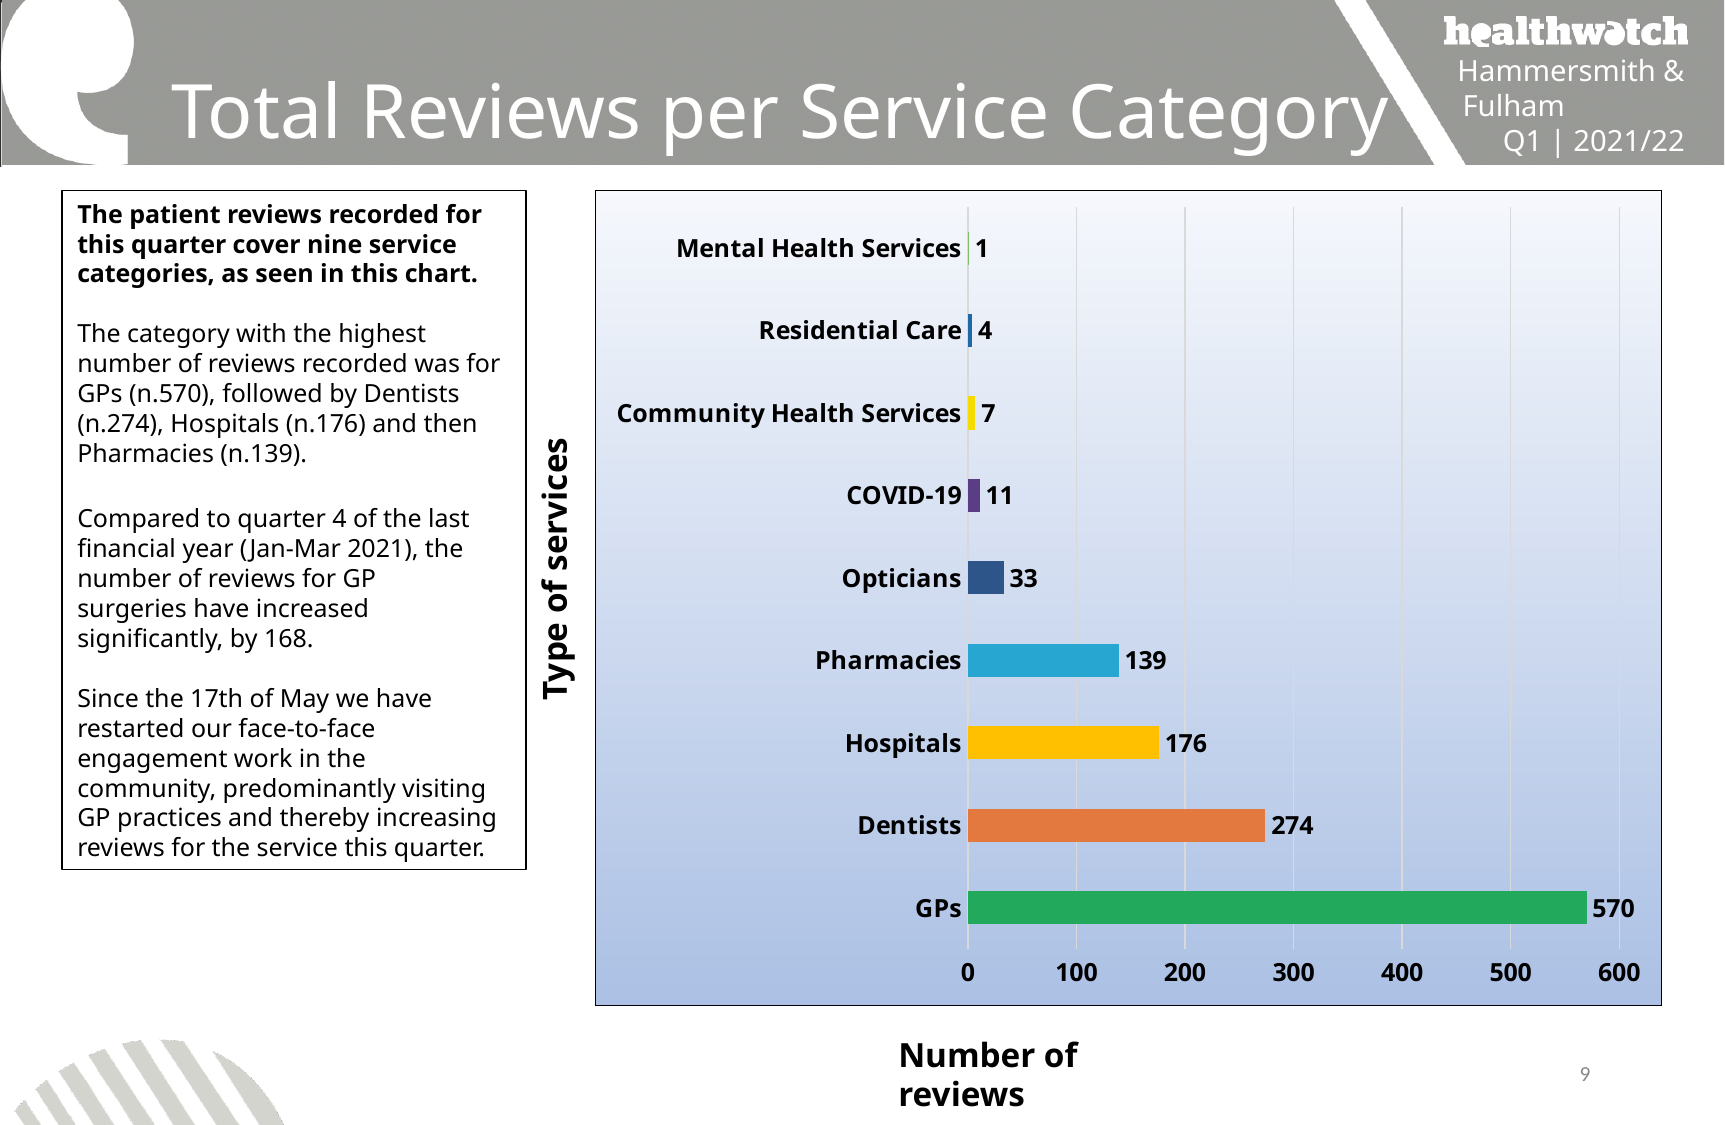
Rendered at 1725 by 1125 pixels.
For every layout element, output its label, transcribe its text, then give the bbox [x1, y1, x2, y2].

picture [0, 934, 405, 1125]
text_box Number of reviews [883, 1026, 1218, 1121]
text_box The patient reviews recorded for this quarter cover nine service categories, as seen in this chart. The category with the highest number of reviews recorded was for GPs (n.570), followed by Dentists (n.274), Hospitals (n.176) and then Pharmacies (n.139). Compared to quarter 4 of the last financial year (Jan-Mar 2021), the number of reviews for GP surgeries have increased significantly, by 168. Since the 17th of May we have restarted our face-to-face engagement work in the community, predominantly visiting GP practices and thereby increasing reviews for the service this quarter. [62, 190, 527, 870]
slide_number 8 [1217, 1042, 1606, 1103]
text_box Type of services [526, 367, 581, 716]
picture [0, 0, 1725, 167]
chart [595, 190, 1663, 1006]
